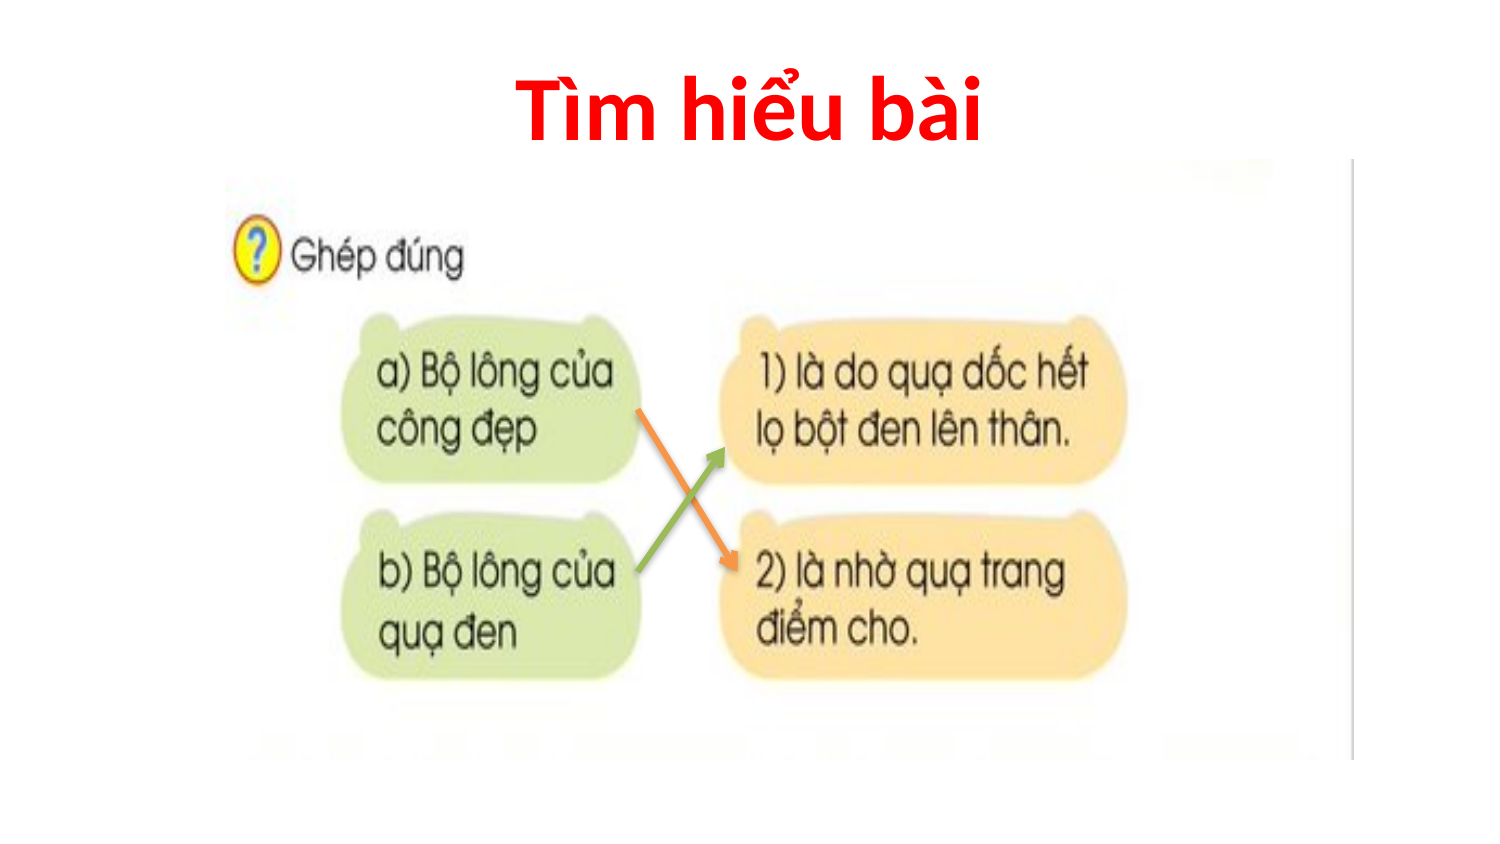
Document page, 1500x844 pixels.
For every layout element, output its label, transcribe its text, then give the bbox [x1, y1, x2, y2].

picture [224, 159, 1451, 760]
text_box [605, 440, 769, 541]
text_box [618, 465, 745, 554]
title Tìm hiểu bài [75, 33, 1425, 175]
